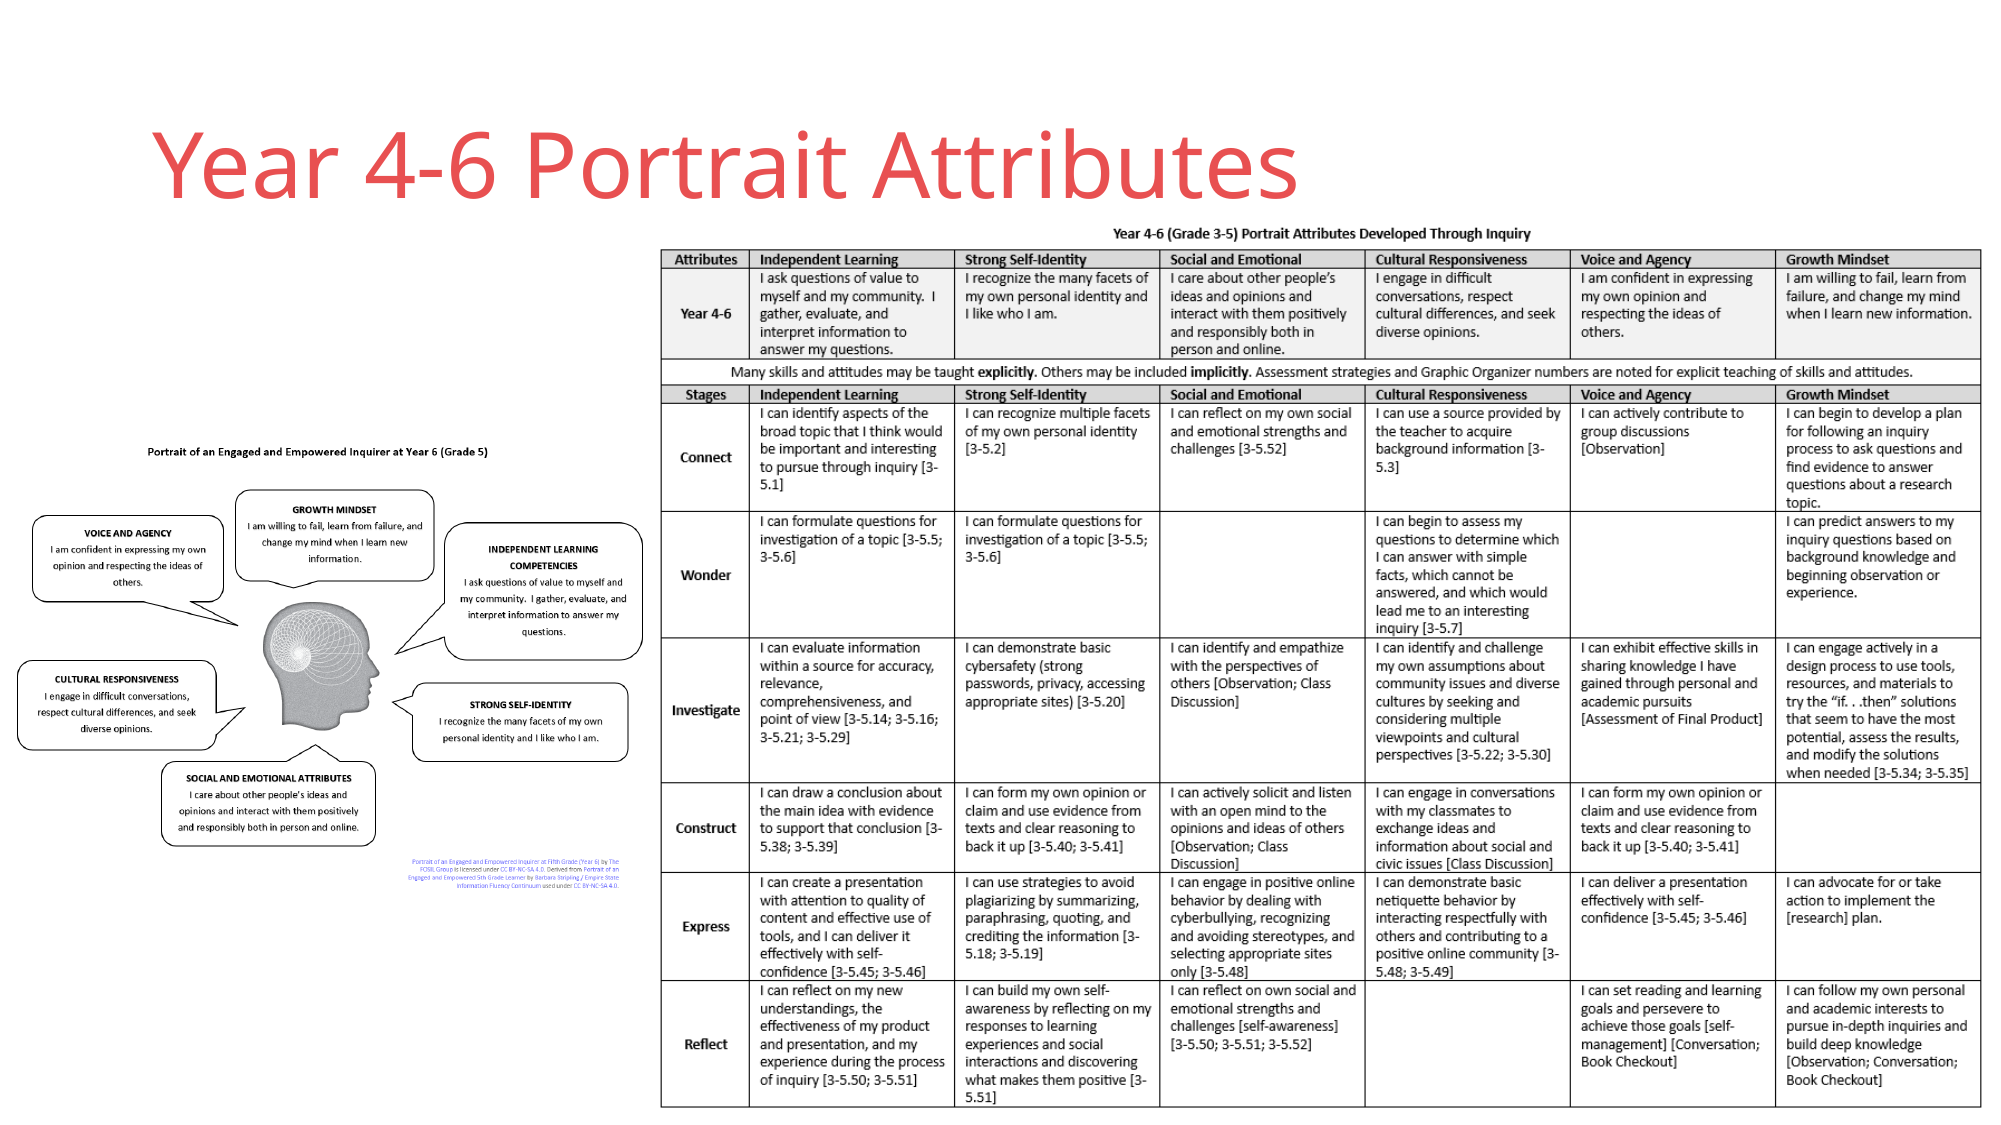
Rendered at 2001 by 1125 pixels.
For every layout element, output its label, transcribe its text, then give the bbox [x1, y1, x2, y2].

title Year 4-6 Portrait Attributes [137, 59, 1863, 278]
picture [13, 438, 647, 893]
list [654, 218, 1987, 1114]
